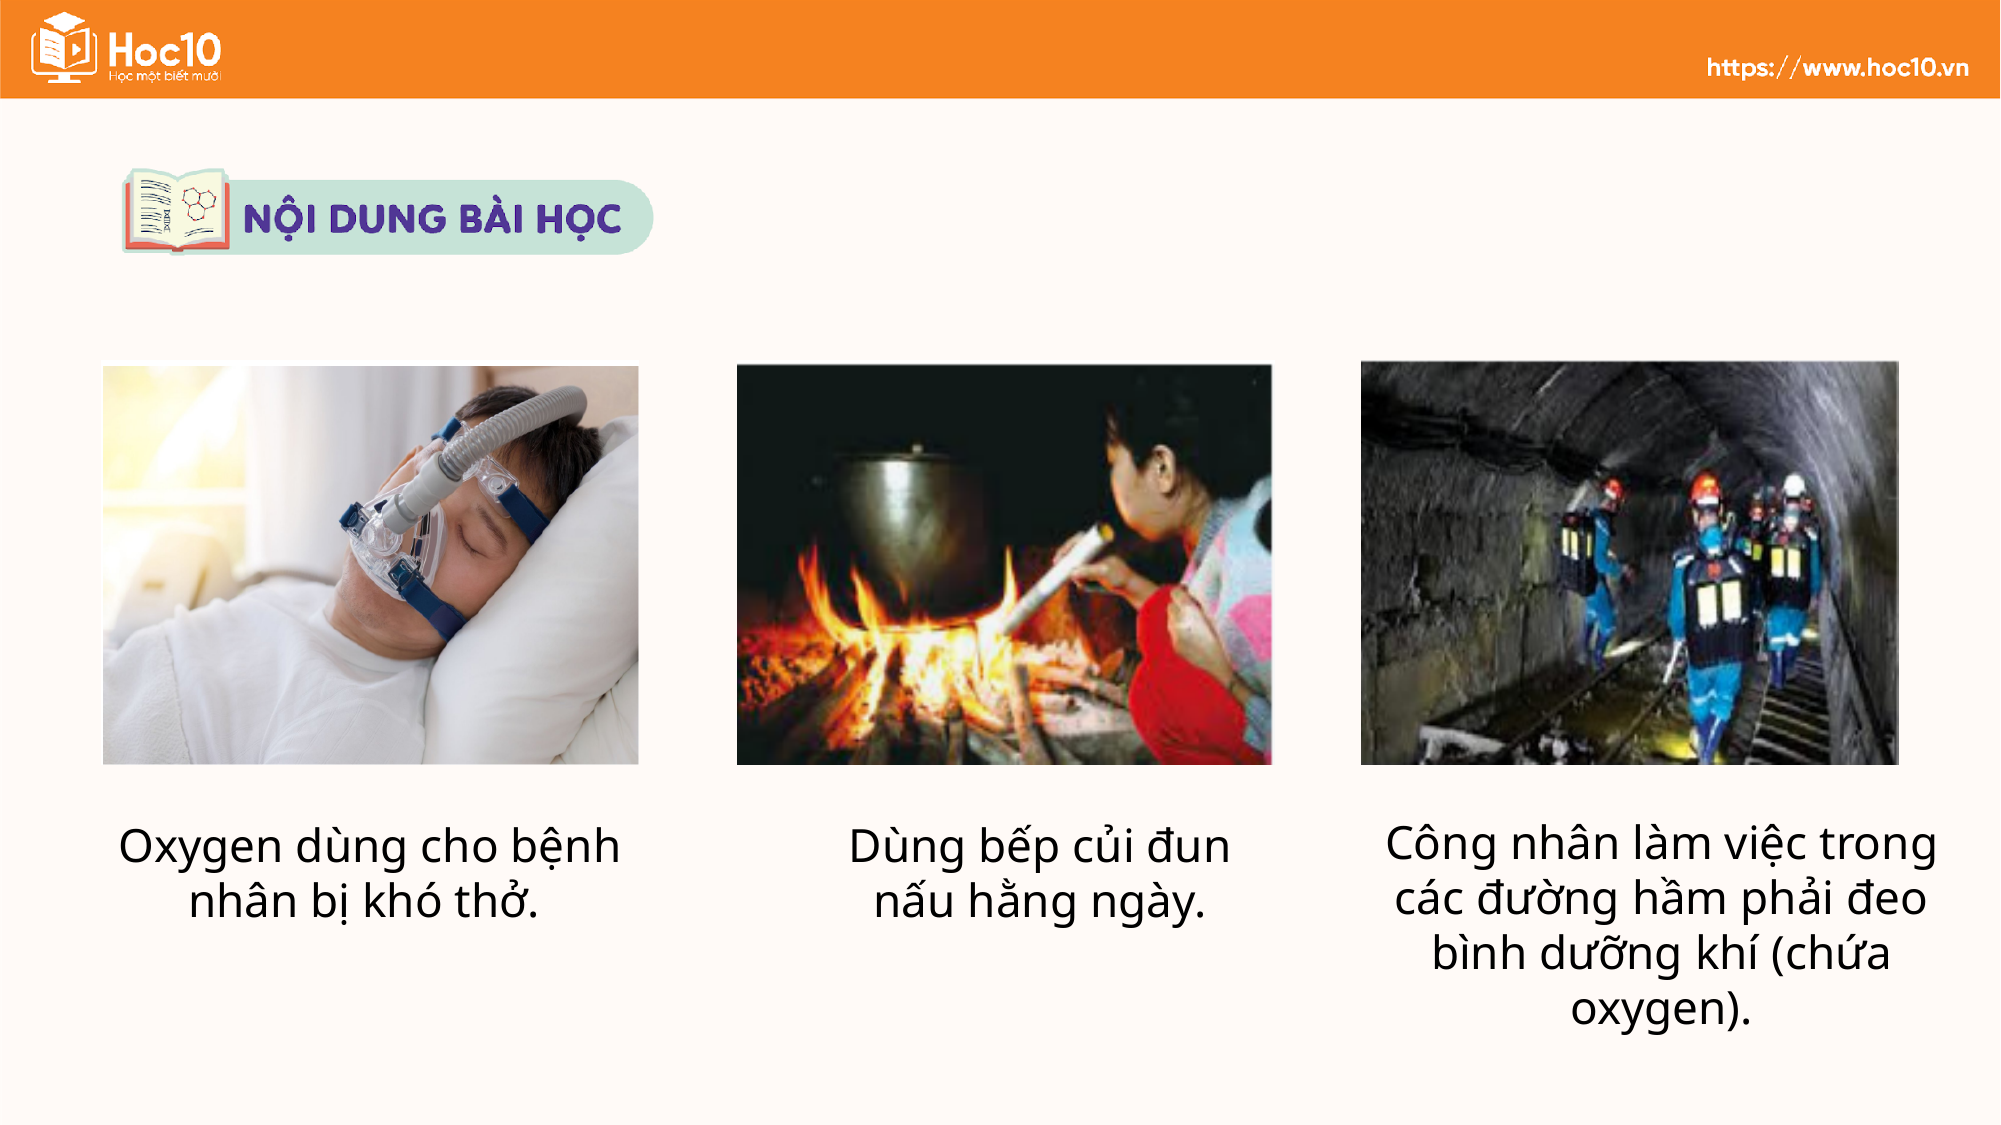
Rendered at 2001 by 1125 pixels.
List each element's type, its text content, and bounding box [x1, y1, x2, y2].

picture [0, 0, 2001, 1125]
text_box Dùng bếp củi đun nấu hằng ngày. [805, 808, 1275, 934]
text_box Công nhân làm việc trong các đường hầm phải đeo bình dưỡng khí (chứa oxygen). [1361, 806, 1963, 1042]
text_box Oxygen dùng cho bệnh nhân bị khó thở. [101, 808, 639, 934]
